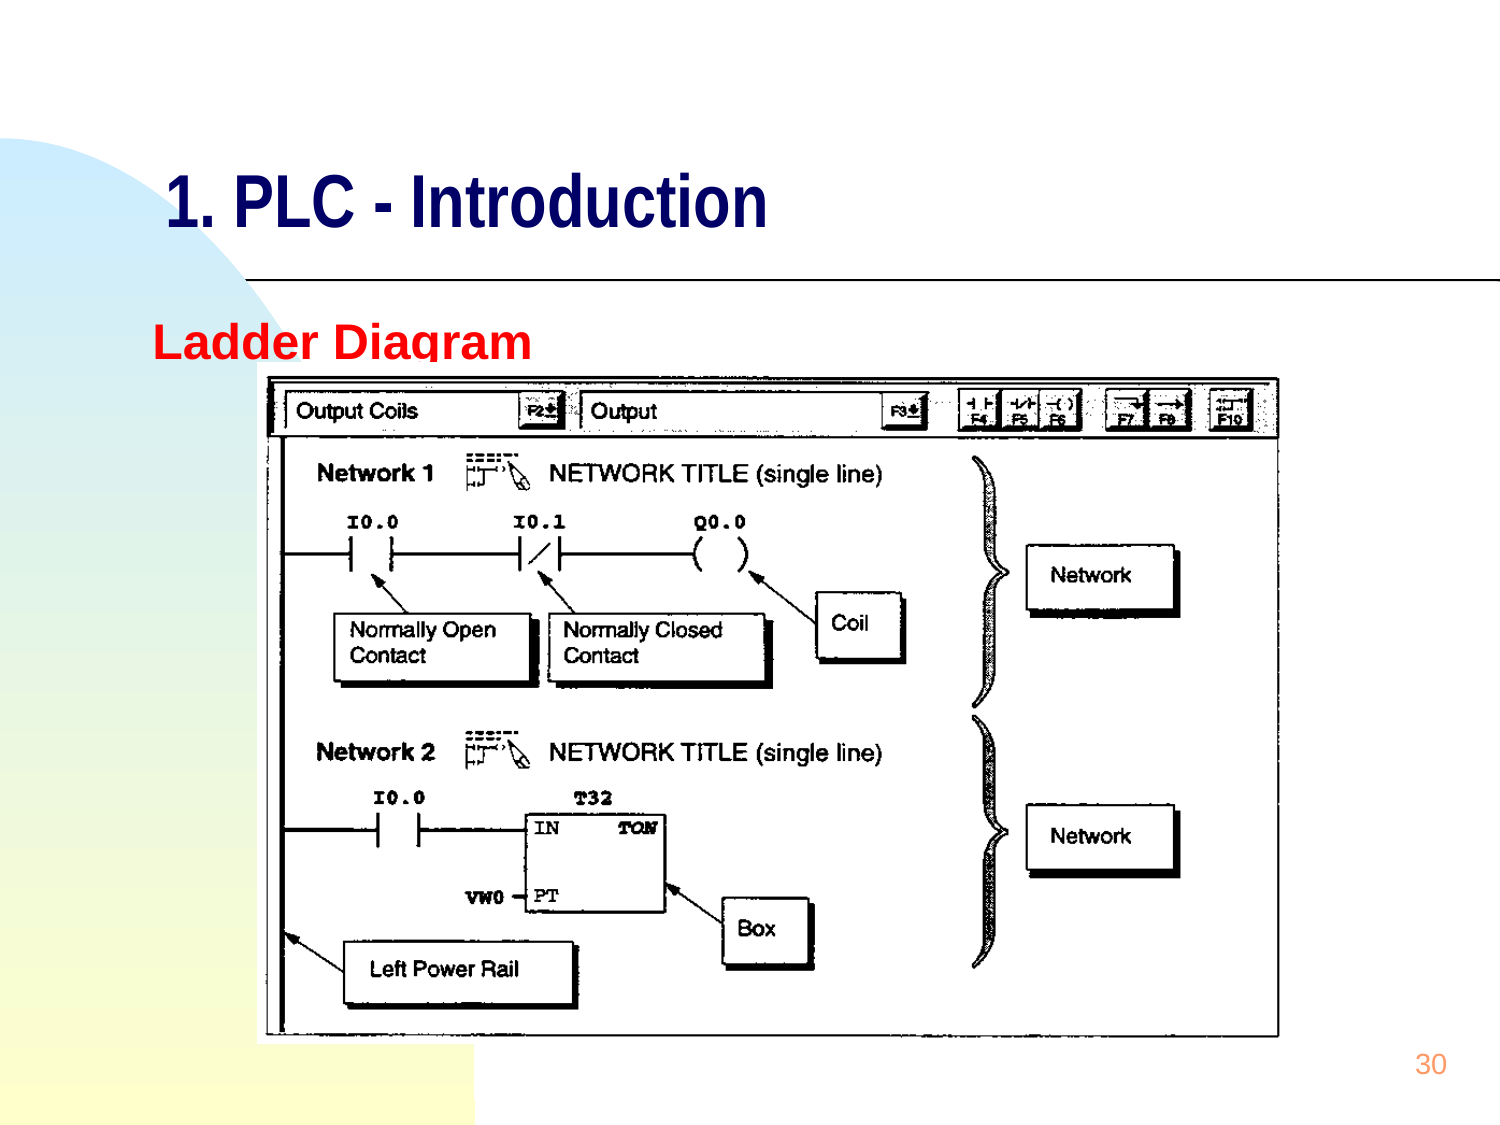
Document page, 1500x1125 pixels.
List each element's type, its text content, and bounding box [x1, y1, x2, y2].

picture [256, 362, 1291, 1047]
slide_number 30 [1149, 1024, 1463, 1101]
title 1. PLC - Introduction [149, 62, 1313, 251]
subtitle Ladder Diagram [137, 284, 1363, 1063]
